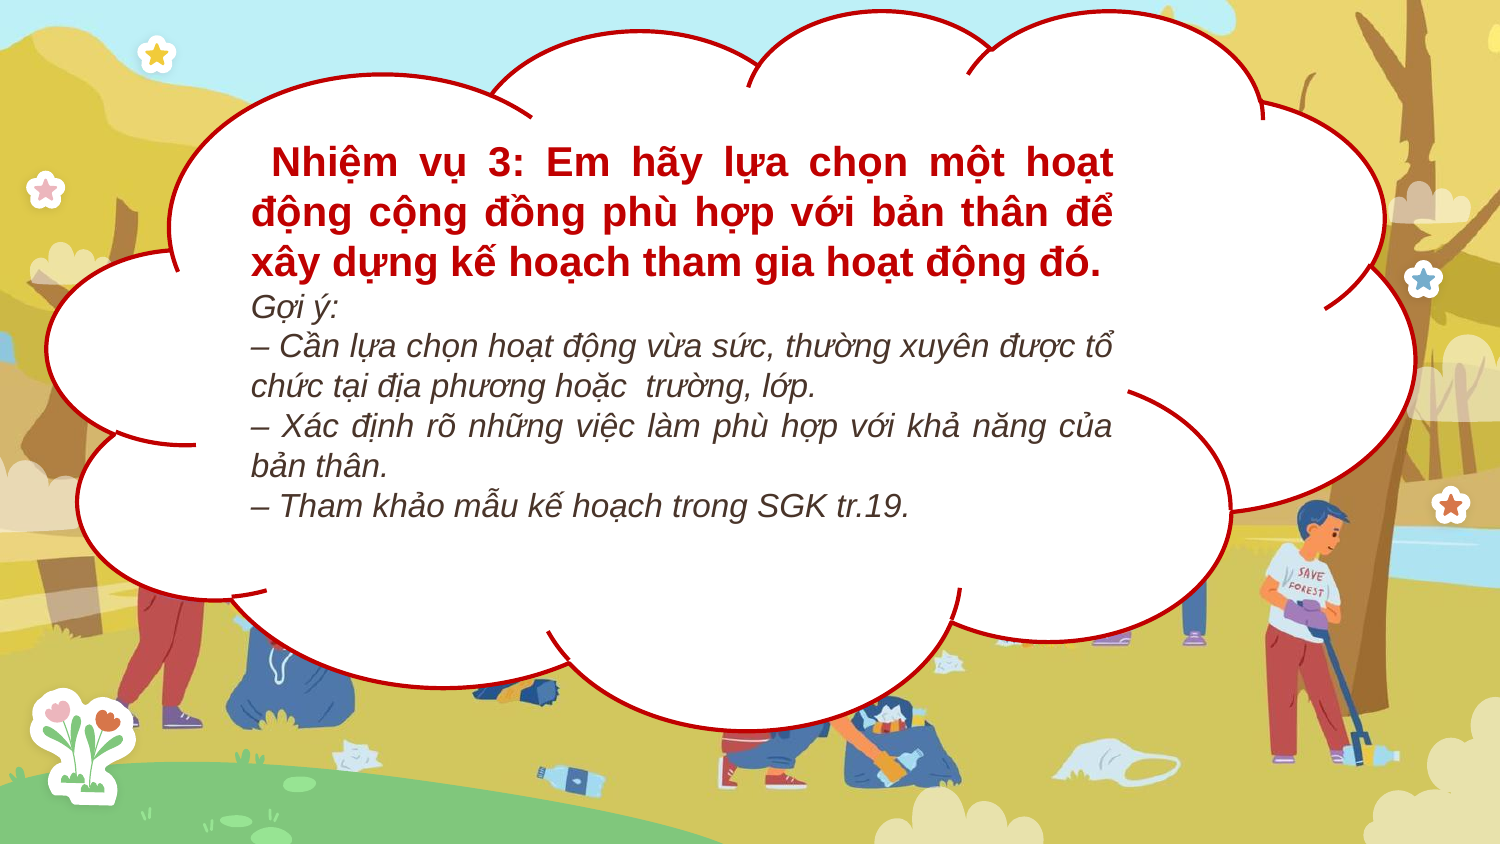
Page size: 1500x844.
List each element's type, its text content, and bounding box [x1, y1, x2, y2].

text_box Nhiệm vụ 3: Em hãy lựa chọn một hoạt động cộng đồng phù hợp với bản thân để xây dựng kế hoạch tham gia hoạt động đó. Gợi ý: – Cần lựa chọn hoạt động vừa sức, thường xuyên được tổ chức tại địa phương hoặc trường, lớp. – Xác định rõ những việc làm phù hợp với khả năng của bản thân. – Tham khảo mẫu kế hoạch trong SGK tr.19. [46, 11, 1416, 732]
picture [0, 408, 1500, 844]
picture [0, 0, 1500, 484]
